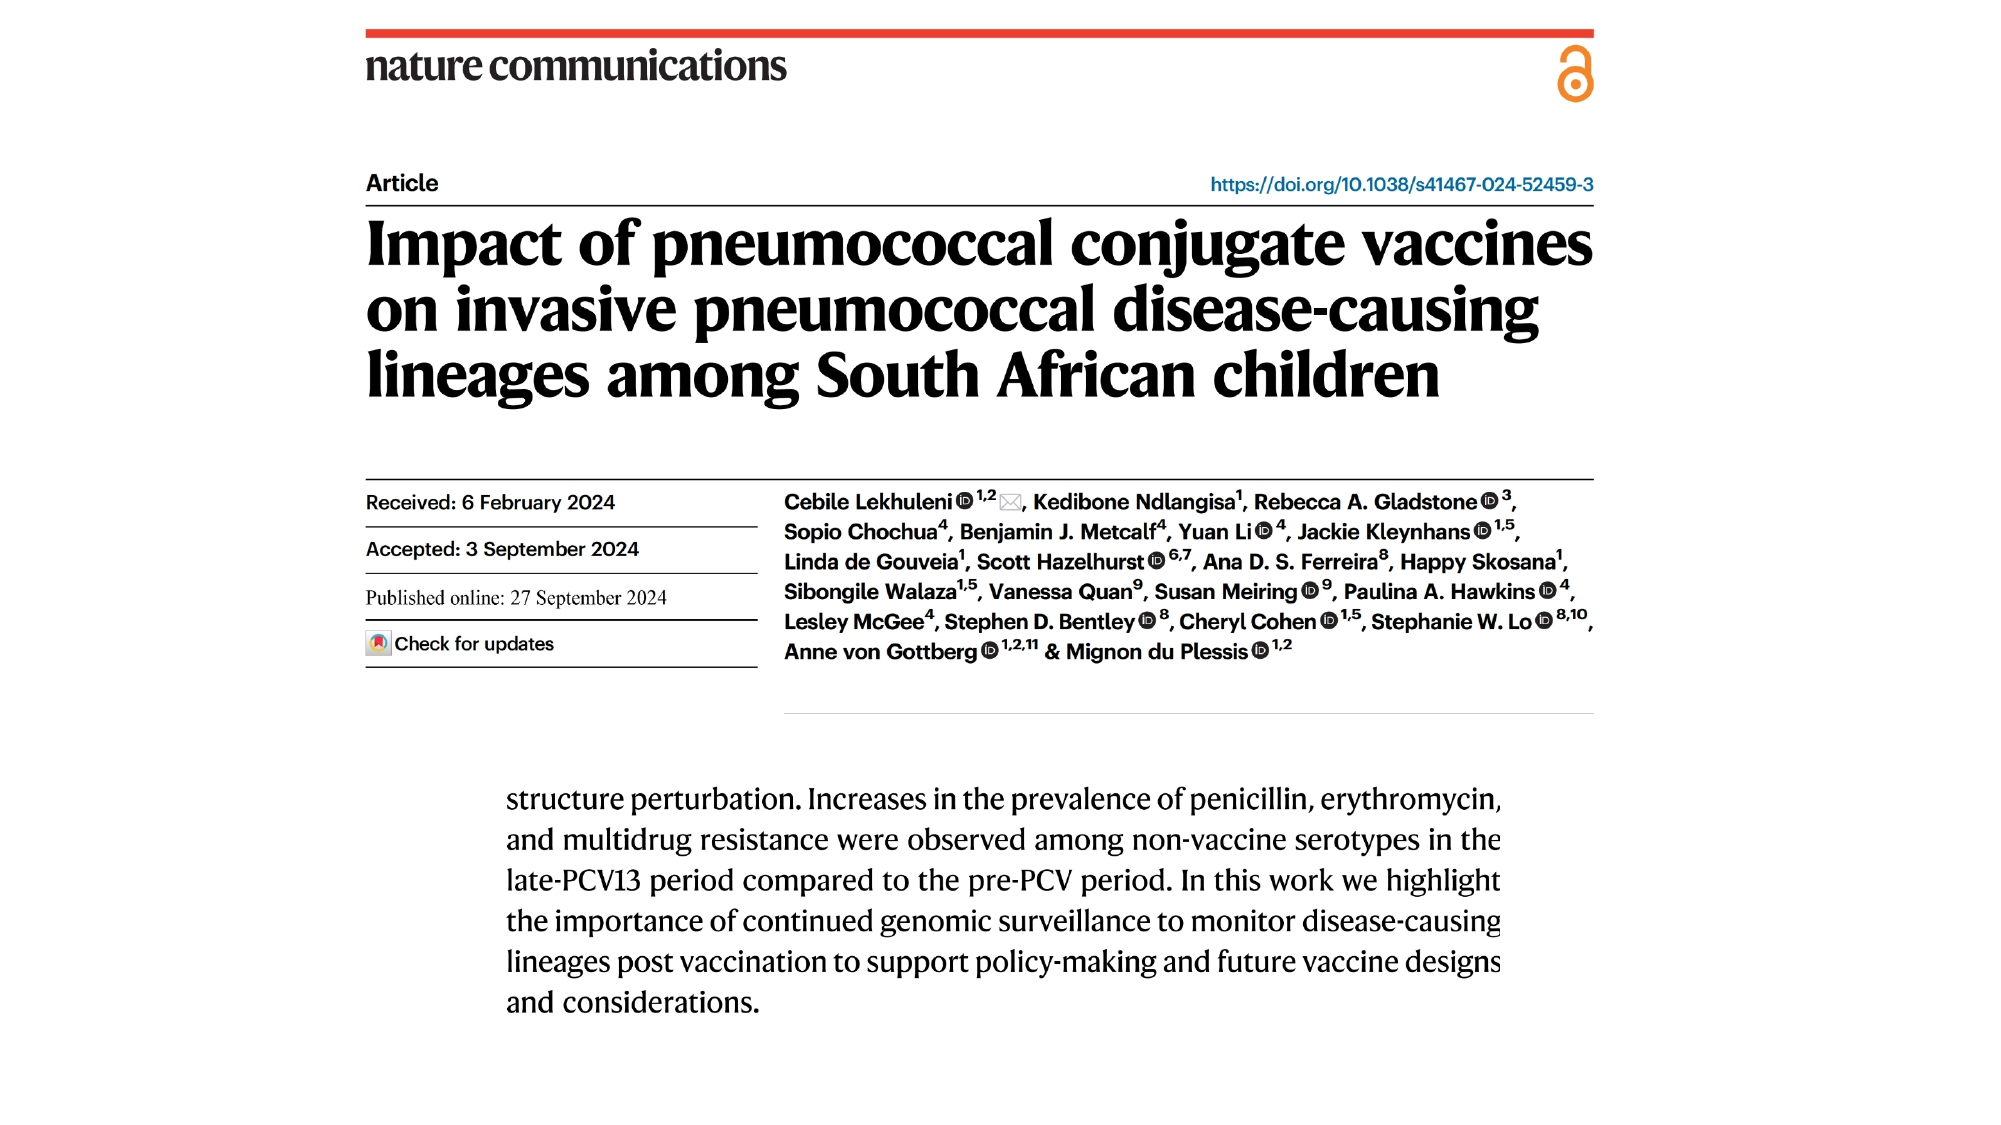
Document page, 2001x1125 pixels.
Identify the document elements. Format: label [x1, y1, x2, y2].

list [301, 0, 1632, 715]
picture [499, 781, 1501, 1026]
